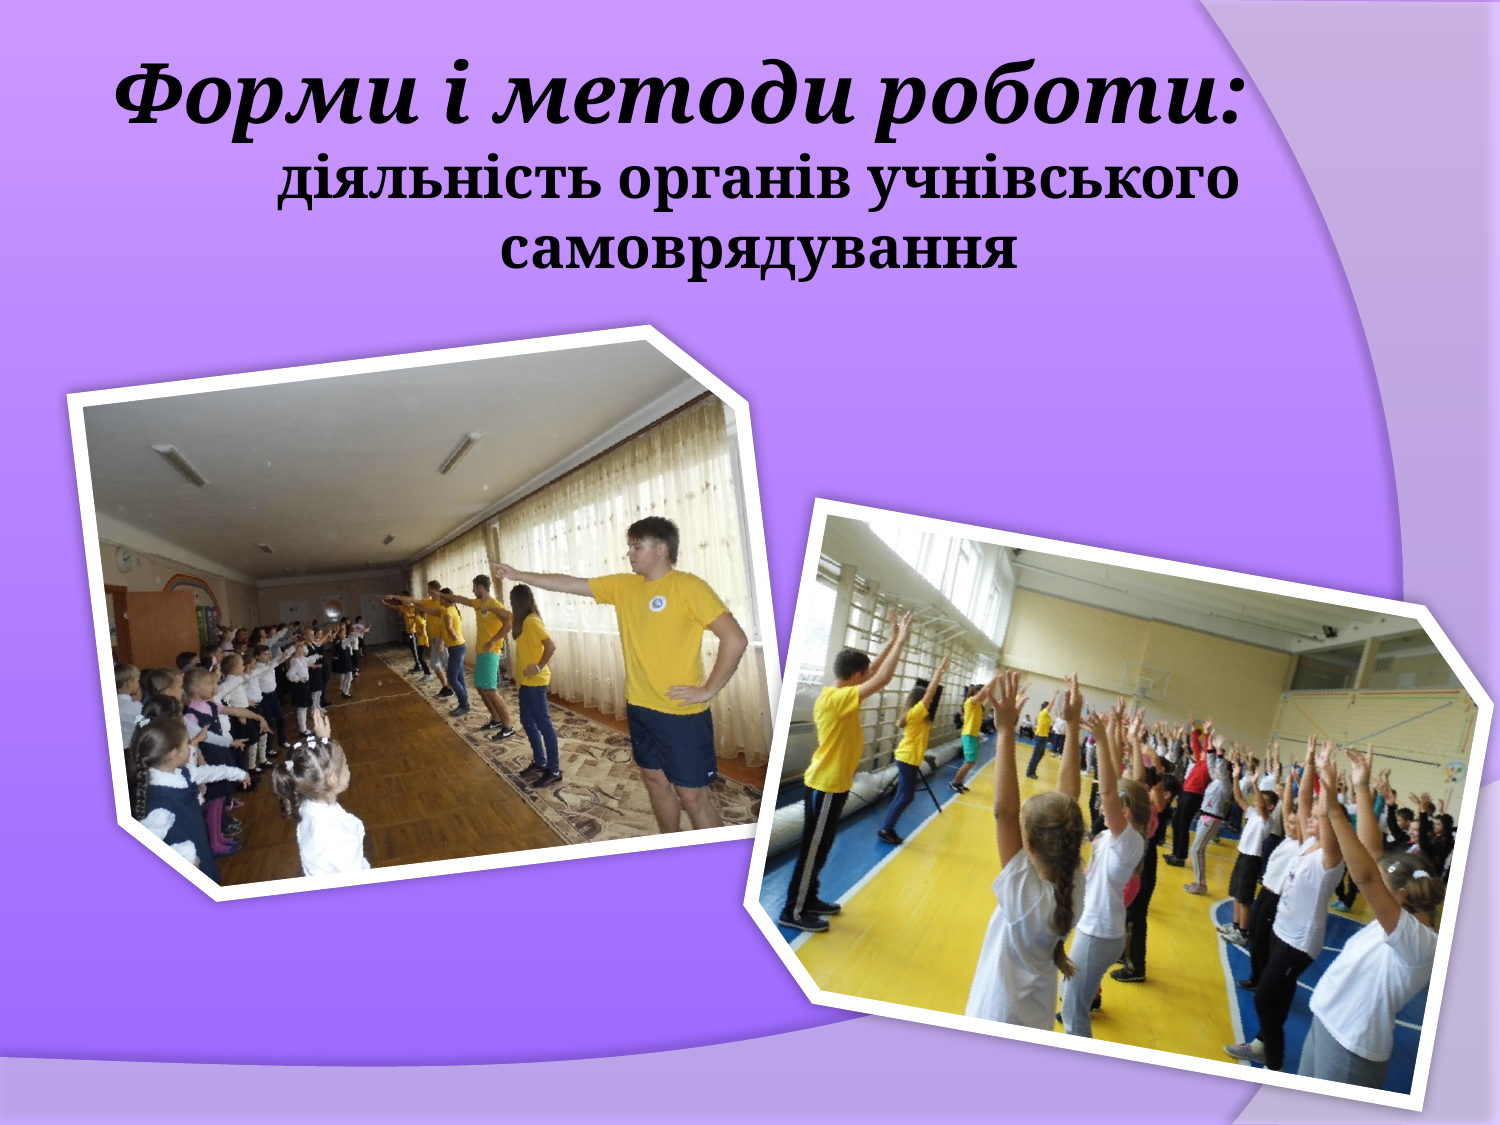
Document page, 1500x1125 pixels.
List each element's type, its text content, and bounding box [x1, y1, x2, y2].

picture [551, 340, 659, 352]
picture [1472, 700, 1477, 721]
picture [841, 519, 1050, 555]
picture [208, 875, 310, 886]
title діяльність органів учнівського самоврядування [81, 140, 1437, 251]
picture [761, 890, 766, 910]
list Форми і методи роботи: [105, 23, 1367, 141]
picture [1191, 1055, 1397, 1091]
picture [773, 562, 1464, 1048]
picture [83, 406, 95, 501]
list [102, 359, 765, 868]
